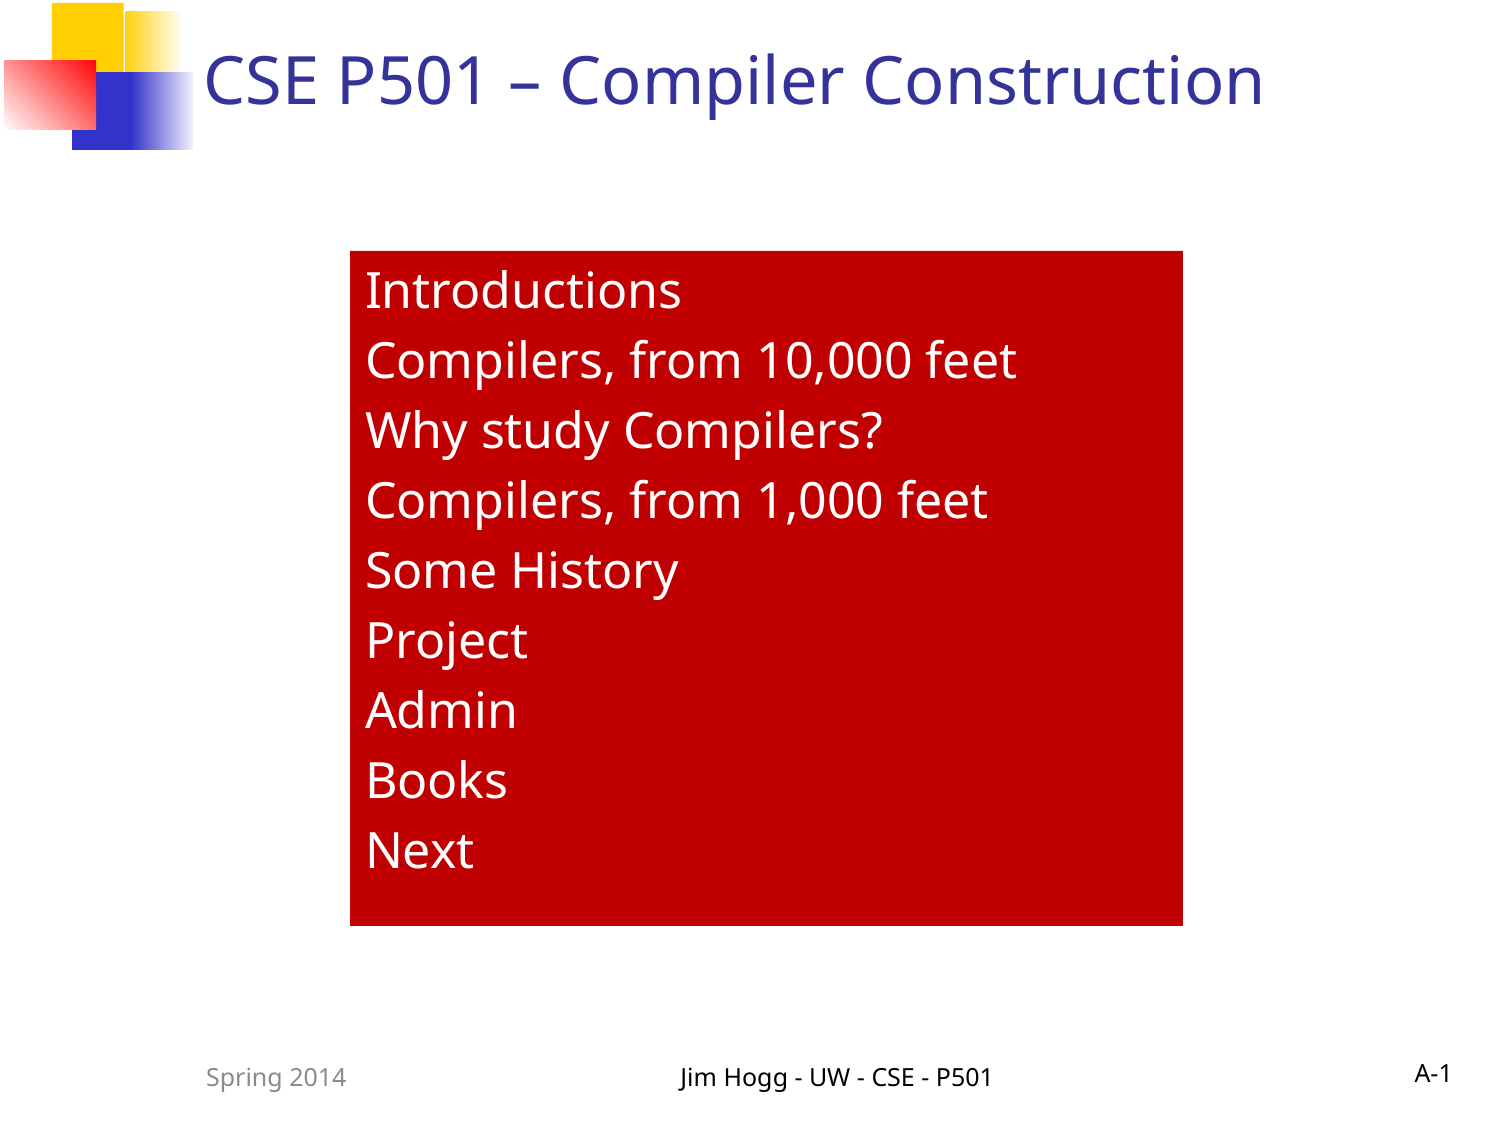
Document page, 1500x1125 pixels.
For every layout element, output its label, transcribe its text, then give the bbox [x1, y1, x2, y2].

list Introductions Compilers, from 10,000 feet Why study Compilers? Compilers, from 1,000 feet Some History Project Admin Books Next [350, 250, 1183, 926]
slide_number A-1 [1154, 1051, 1468, 1100]
title CSE P501 – Compiler Construction [188, 35, 1468, 125]
footer Jim Hogg - UW - CSE - P501 [599, 1051, 1076, 1100]
slide_number Spring 2014 [190, 1051, 504, 1102]
